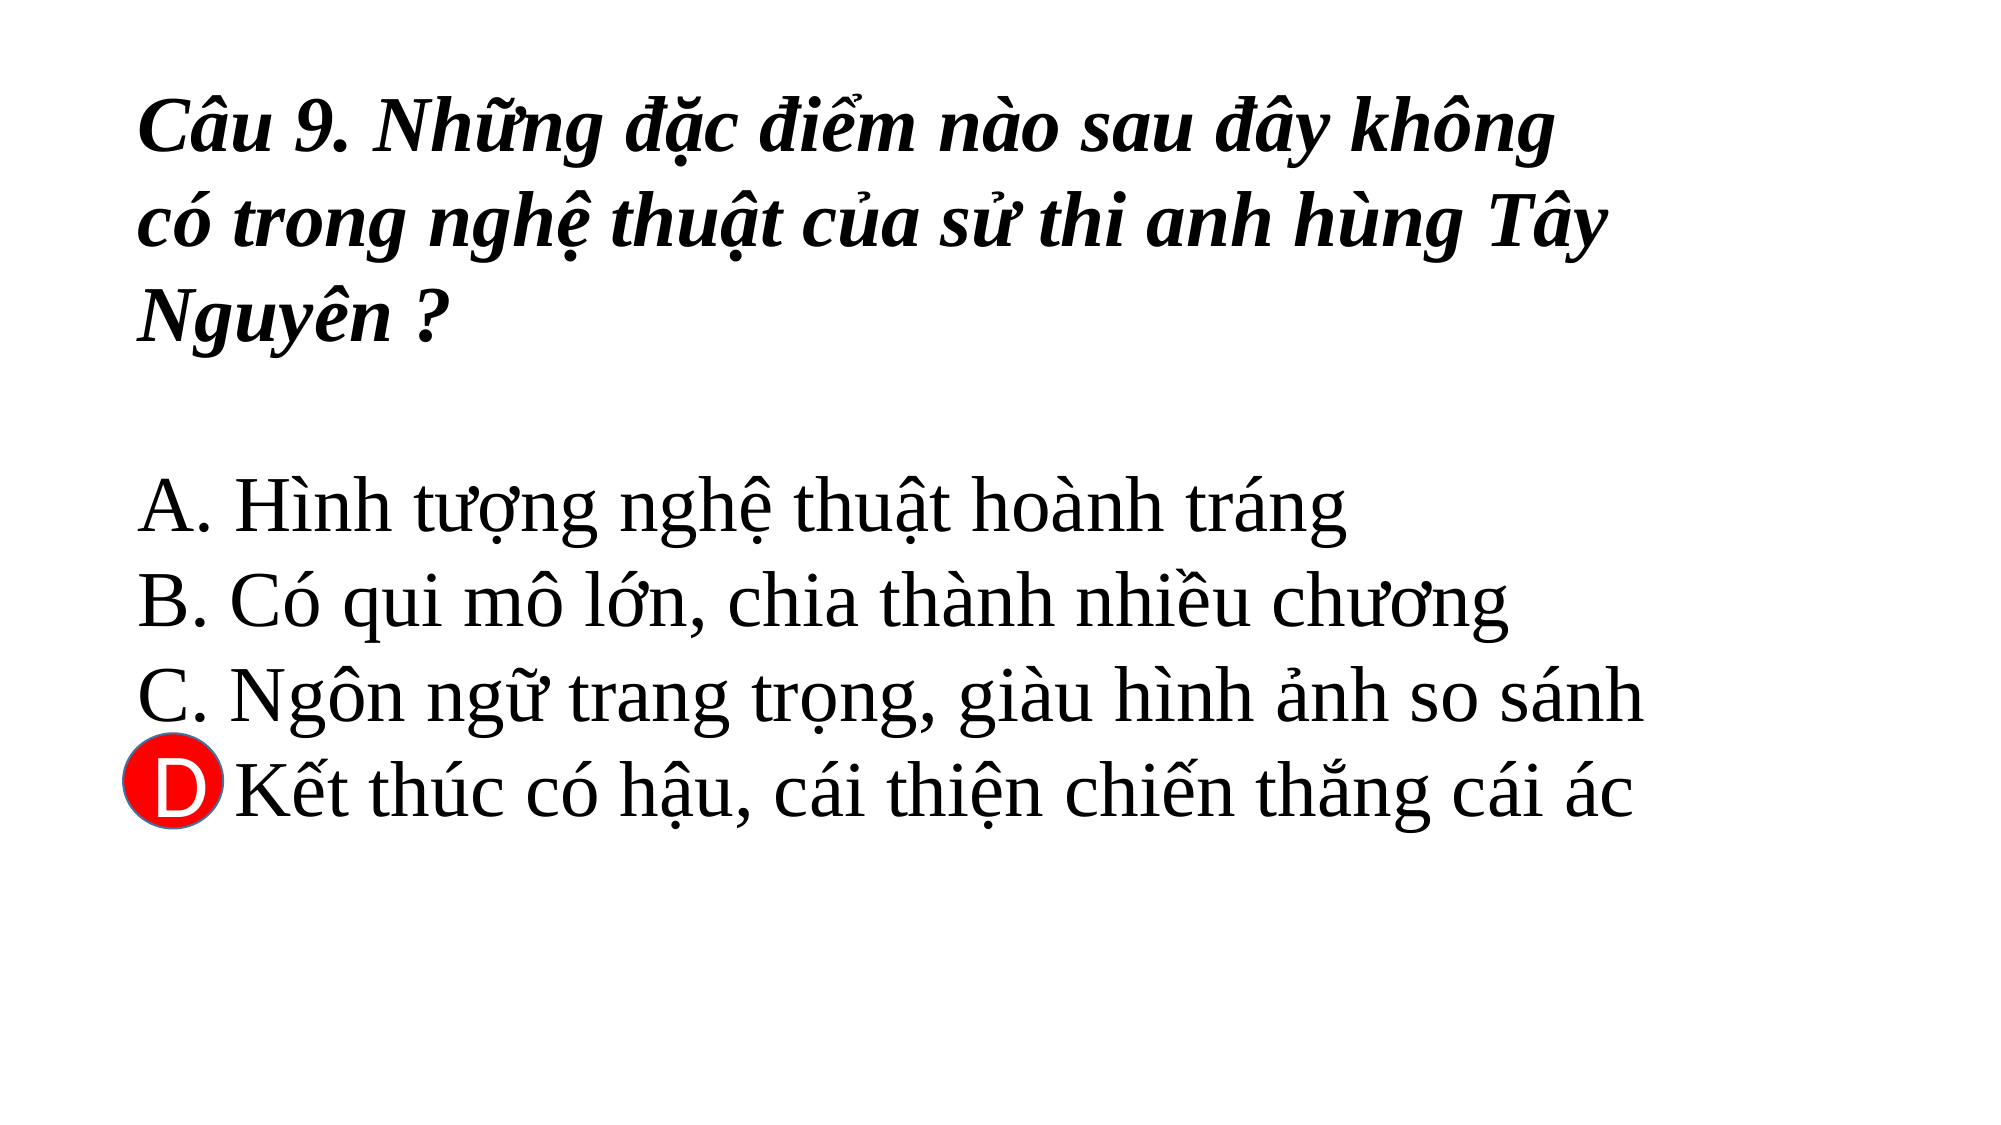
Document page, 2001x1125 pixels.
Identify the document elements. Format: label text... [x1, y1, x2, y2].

text_box D [122, 732, 225, 830]
text_box Câu 9. Những đặc điểm nào sau đây không có trong nghệ thuật của sử thi anh hùng Tây Nguyên ? A. Hình tượng nghệ thuật hoành tráng B. Có qui mô lớn, chia thành nhiều chương C. Ngôn ngữ trang trọng, giàu hình ảnh so sánh D. Kết thúc có hậu, cái thiện chiến thắng cái ác [123, 64, 1666, 1030]
